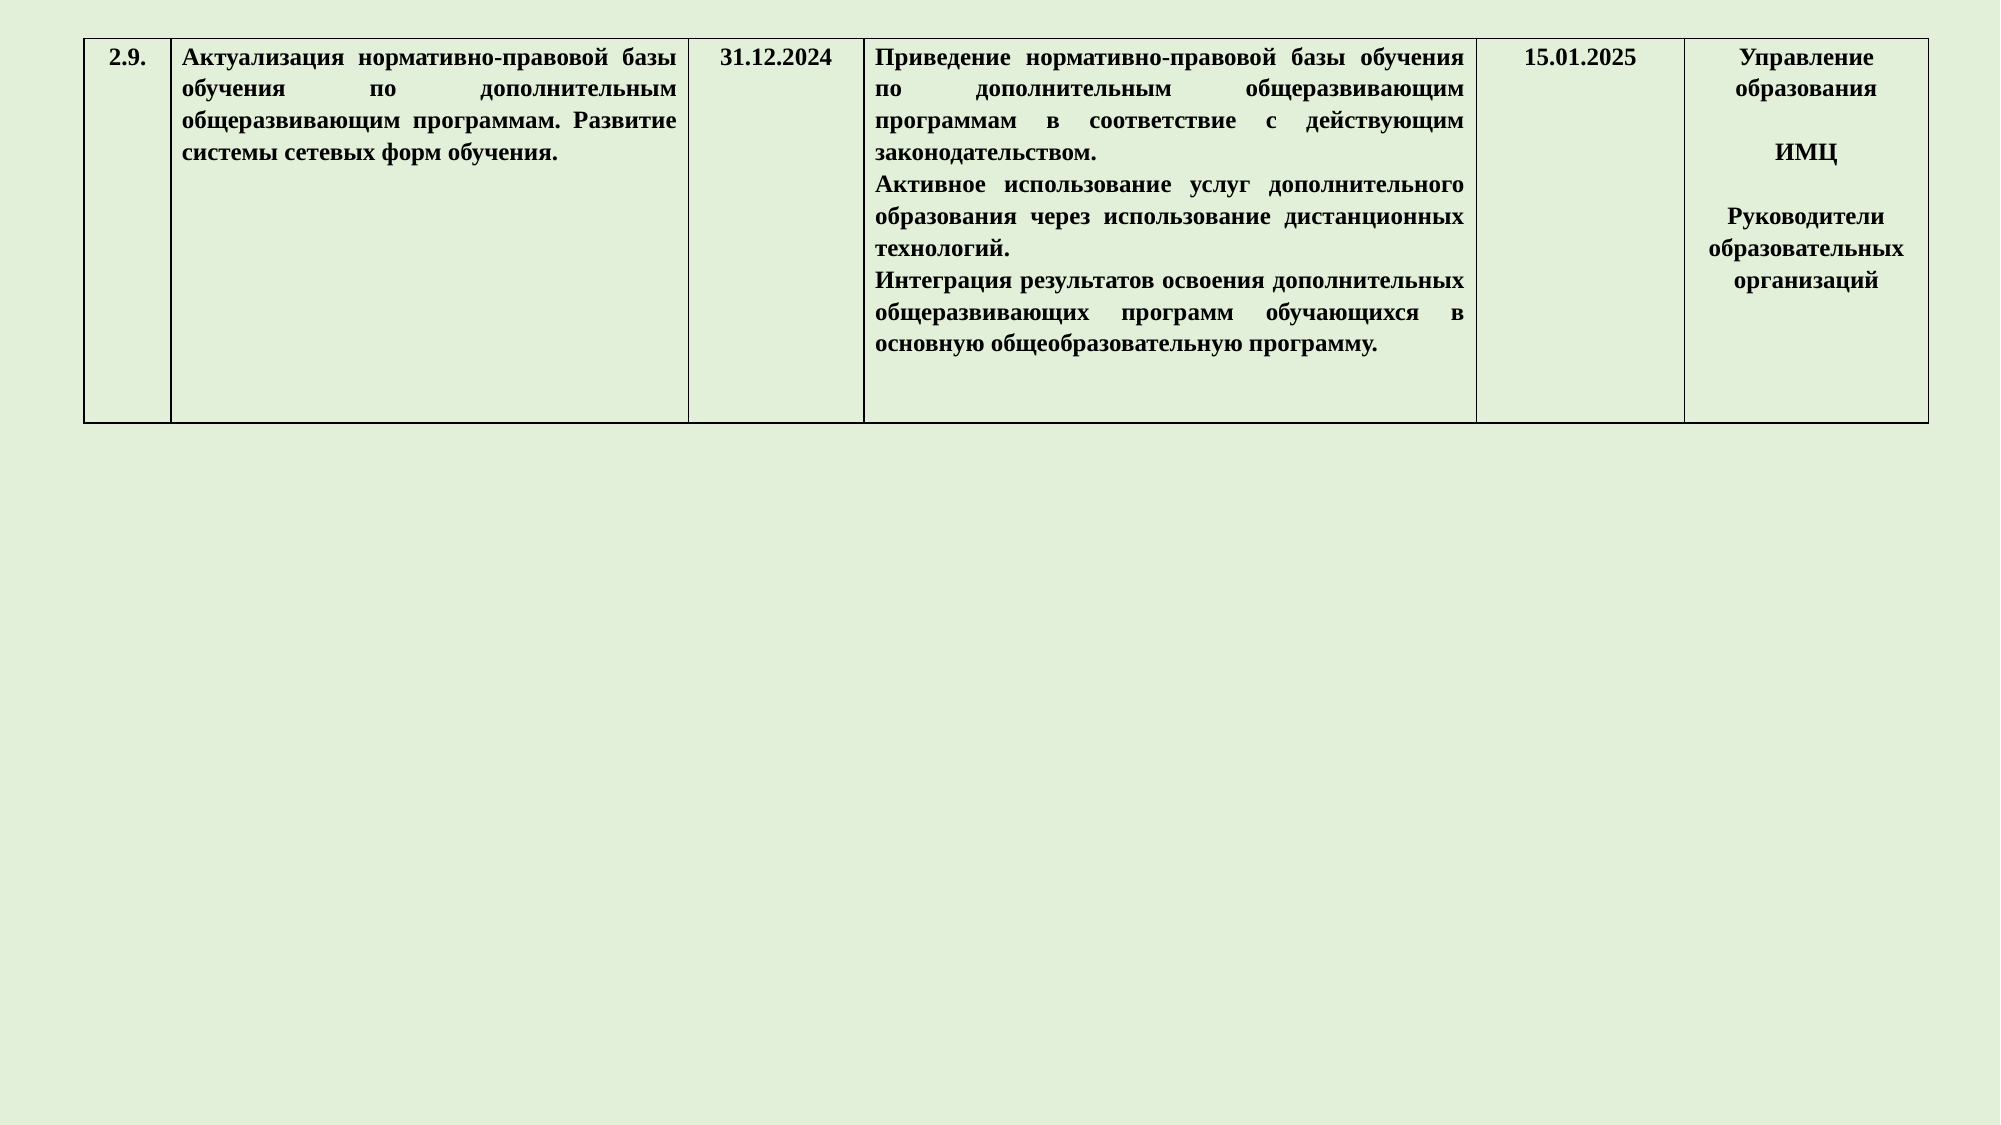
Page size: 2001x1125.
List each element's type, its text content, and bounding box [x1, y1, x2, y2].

table_header Управление образования ИМЦ Руководители образовательных организаций [1685, 39, 1928, 422]
table_header Приведение нормативно-правовой базы обучения по дополнительным общеразвивающим программам в соответствие с действующим законодательством. Активное использование услуг дополнительного образования через использование дистанционных технологий. Интеграция результатов освоения дополнительных общеразвивающих программ обучающихся в основную общеобразовательную программу. [865, 39, 1476, 422]
table_header 31.12.2024 [689, 39, 863, 422]
table_header 2.9. [85, 39, 170, 422]
table_header 15.01.2025 [1477, 39, 1684, 422]
table_header Актуализация нормативно-правовой базы обучения по дополнительным общеразвивающим программам. Развитие системы сетевых форм обучения. [172, 39, 688, 422]
